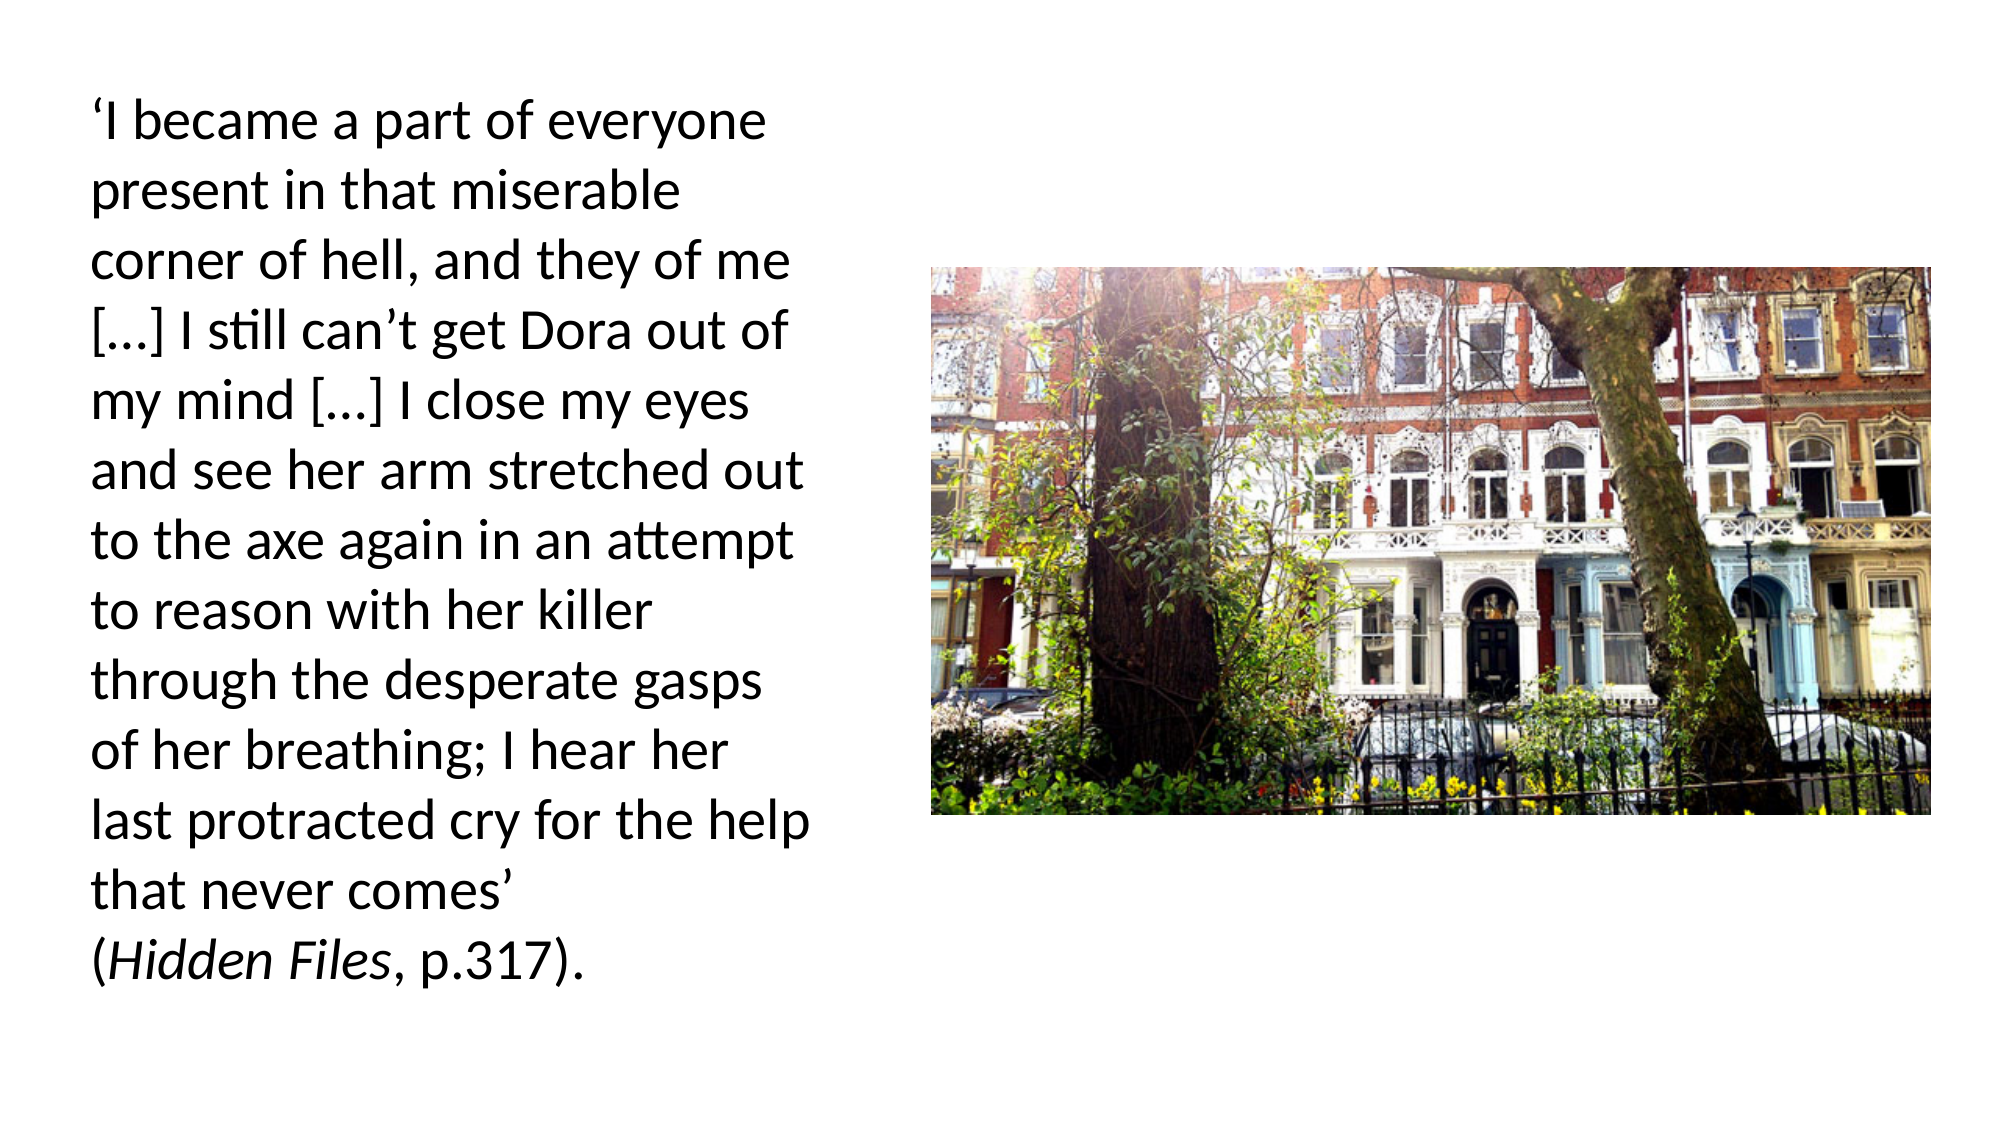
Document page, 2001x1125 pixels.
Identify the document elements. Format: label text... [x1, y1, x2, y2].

picture [930, 267, 1931, 815]
text_box ‘I became a part of everyone present in that miserable corner of hell, and they of me […] I still can’t get Dora out of my mind […] I close my eyes and see her arm stretched out to the axe again in an attempt to reason with her killer through the desperate gasps of her breathing; I hear her last protracted cry for the help that never comes’ (Hidden Files, p.317). [75, 73, 833, 999]
